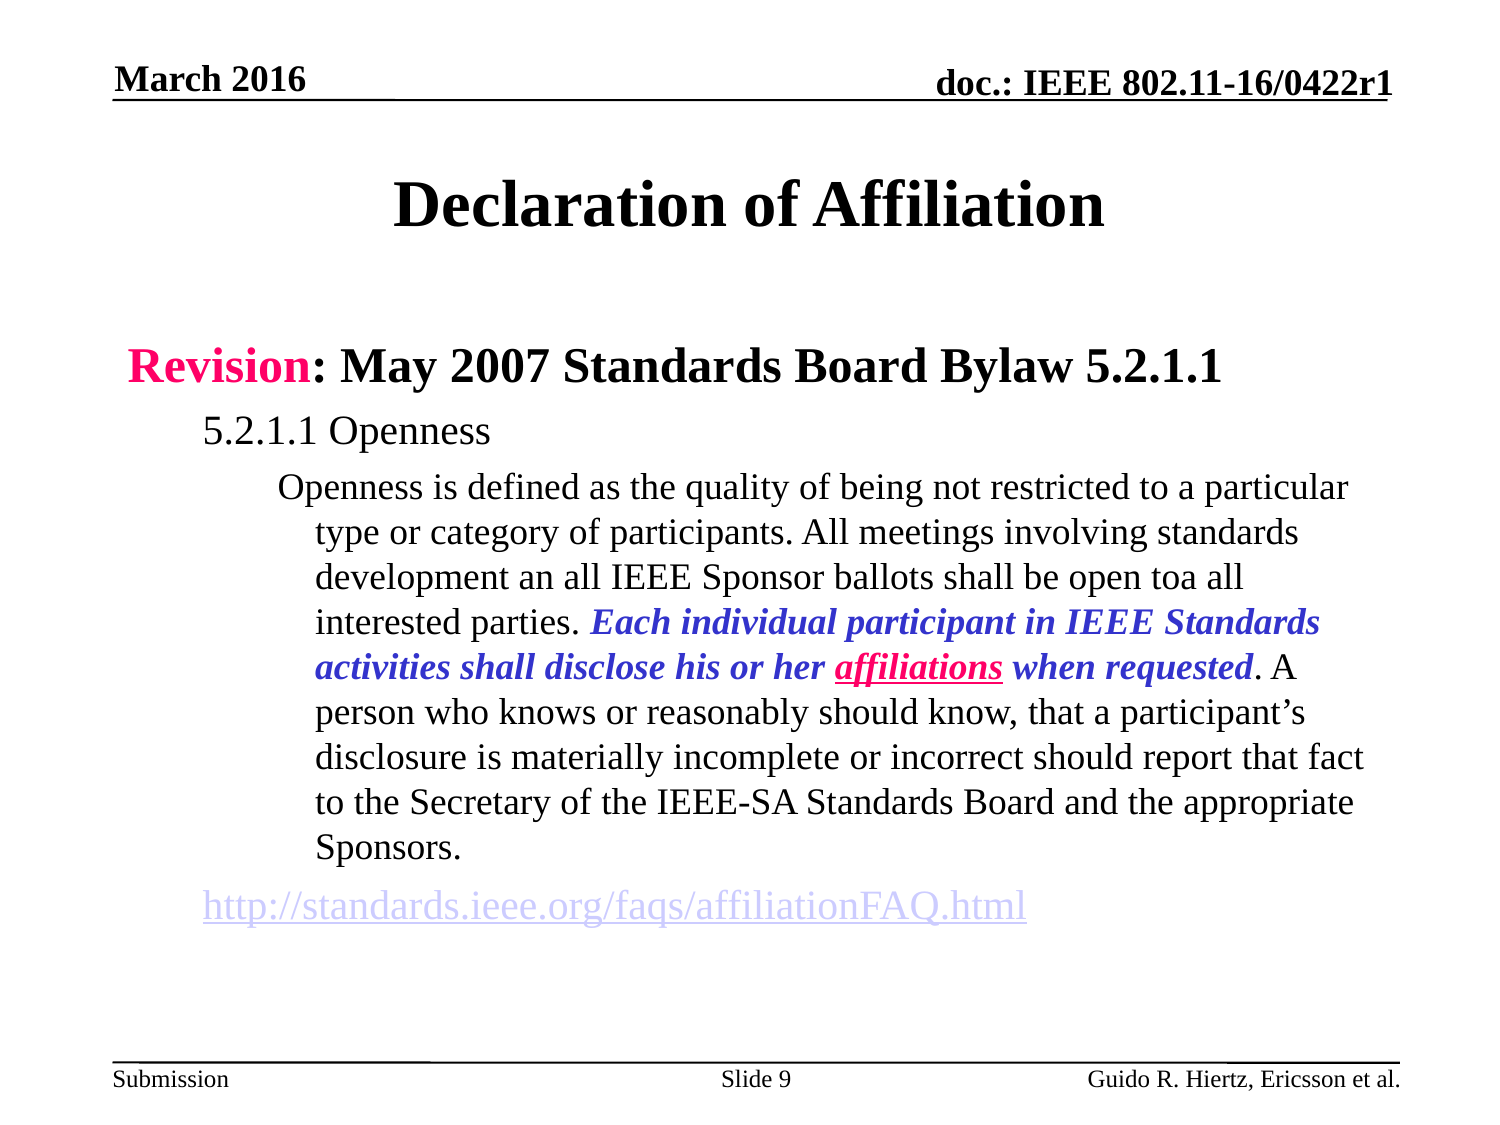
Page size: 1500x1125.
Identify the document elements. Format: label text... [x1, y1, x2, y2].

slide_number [114, 54, 423, 100]
title Declaration of Affiliation [112, 112, 1388, 288]
footer Guido R. Hiertz, Ericsson et al. [878, 1061, 1402, 1093]
list Revision: May 2007 Standards Board Bylaw 5.2.1.1 5.2.1.1 Openness Openness is defined as the quality of being not restricted to a particular type or category of participants. All meetings involving standards development an all IEEE Sponsor ballots shall be open toa all interested parties. Each individual participant in IEEE Standards activities shall disclose his or her affiliations when requested. A person who knows or reasonably should know, that a participant’s disclosure is materially incomplete or incorrect should report that fact to the Secretary of the IEEE-SA Standards Board and the appropriate Sponsors. http://standards.ieee.org/faqs/affiliationFAQ.html [112, 324, 1388, 1000]
slide_number Slide 9 [712, 1061, 800, 1123]
